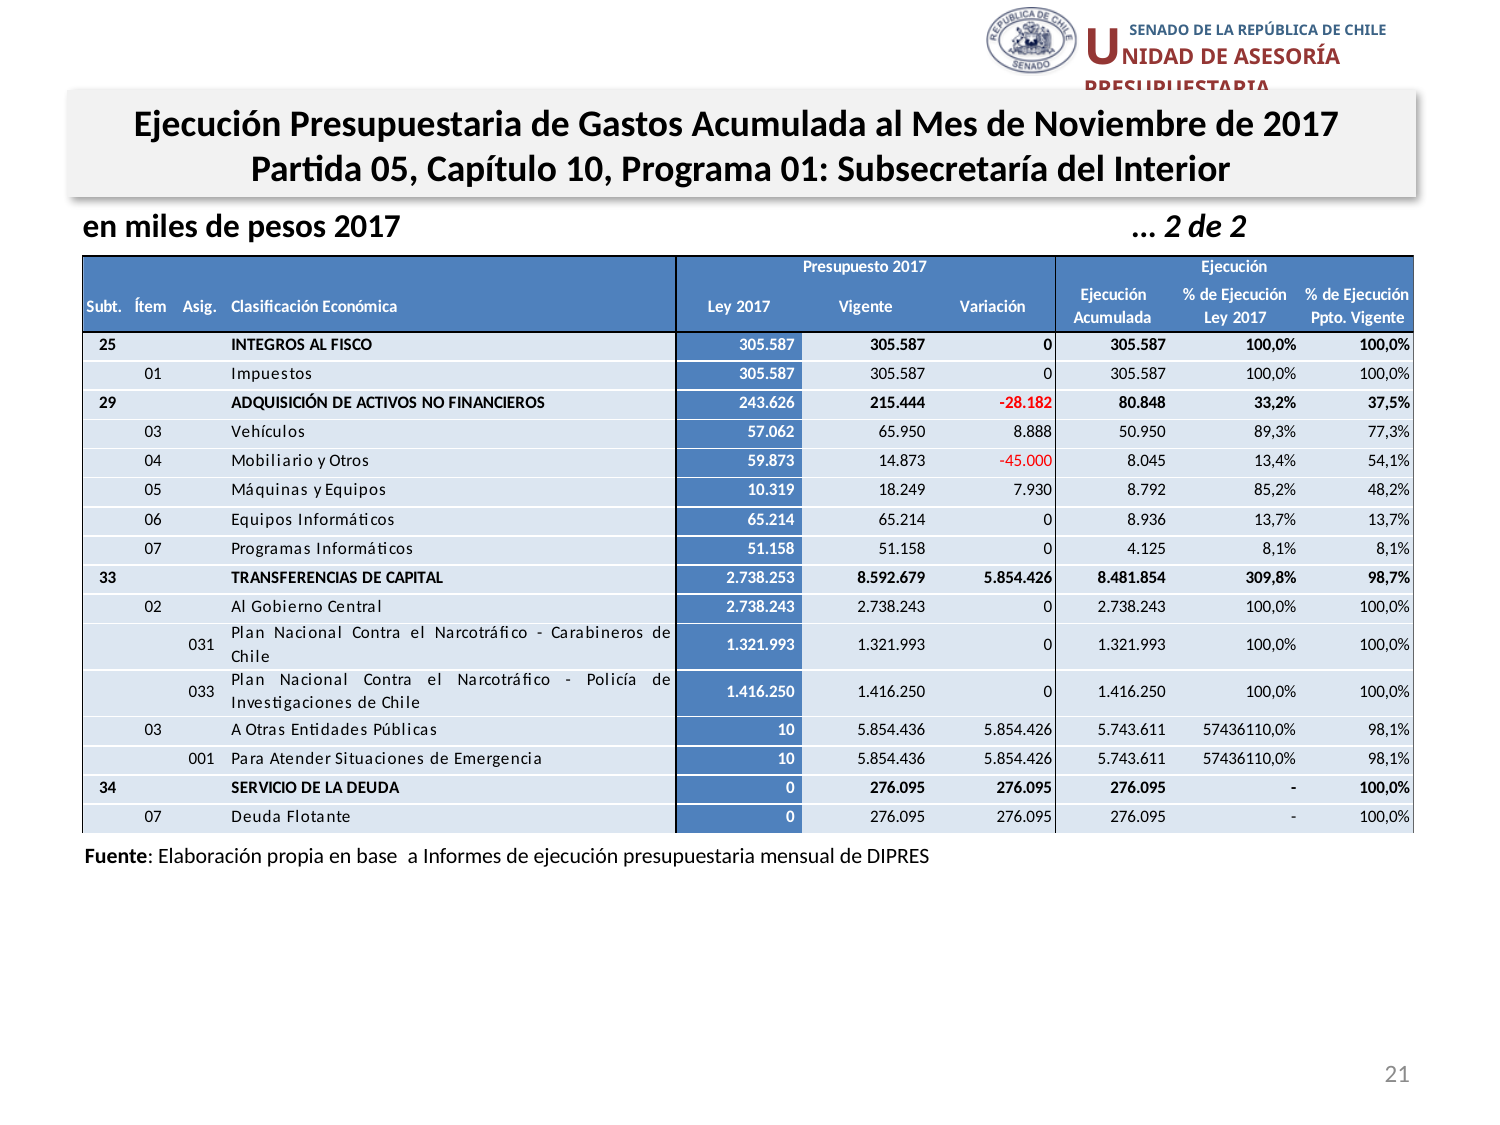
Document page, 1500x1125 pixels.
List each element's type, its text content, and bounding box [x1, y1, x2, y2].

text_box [81, 255, 1416, 835]
footer Fuente: Elaboración propia en base a Informes de ejecución presupuestaria mensual de DIPRES [70, 834, 1450, 895]
text_box en miles de pesos 2017 … 2 de 2 [67, 197, 1418, 272]
text_box Ejecución Presupuestaria de Gastos Acumulada al Mes de Noviembre de 2017 Partida 05, Capítulo 10, Programa 01: Subsecretaría del Interior [67, 90, 1415, 197]
slide_number 21 [1074, 1042, 1425, 1103]
picture [986, 7, 1079, 76]
